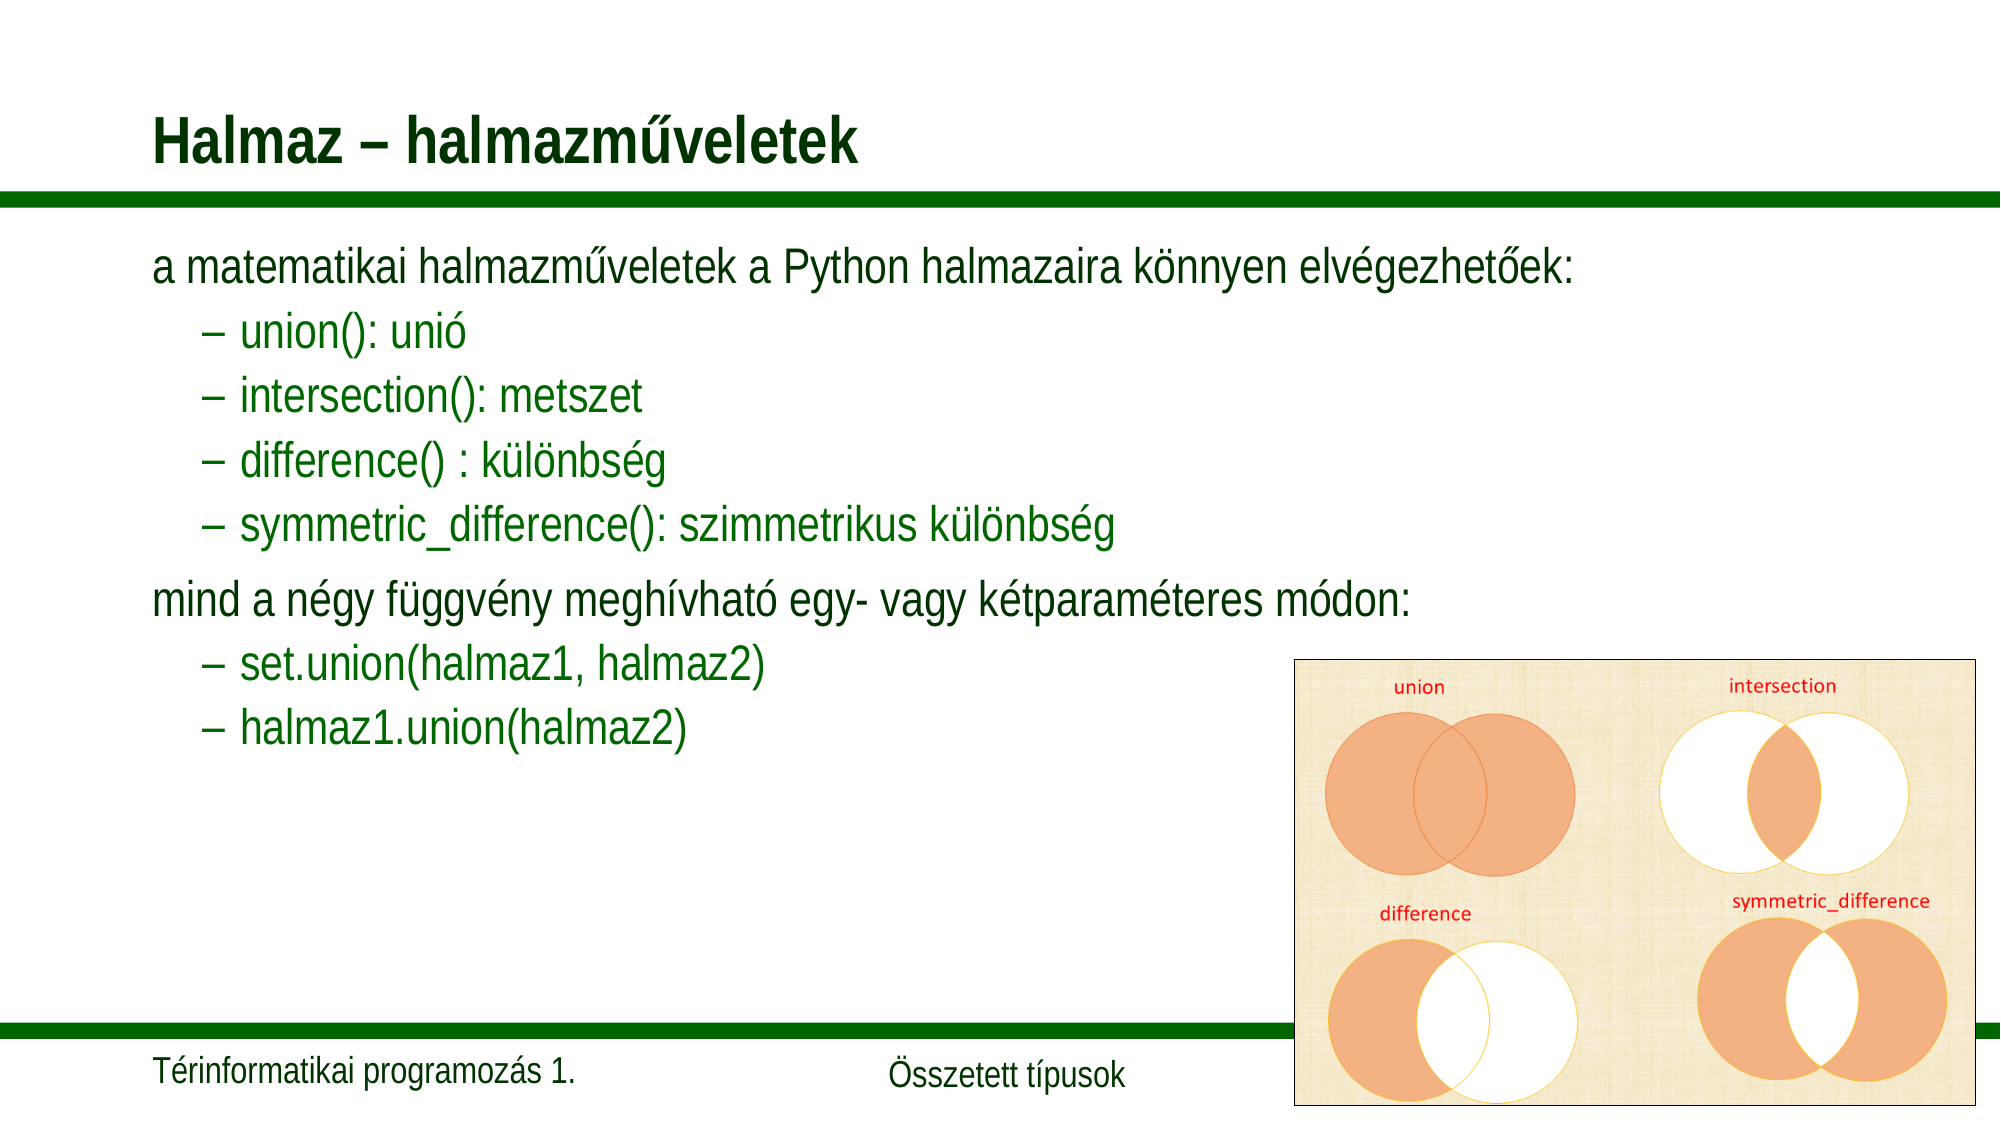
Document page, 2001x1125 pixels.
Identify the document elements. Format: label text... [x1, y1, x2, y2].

picture [1294, 659, 1976, 1106]
title Halmaz – halmazműveletek [137, 28, 1863, 186]
list a matematikai halmazműveletek a Python halmazaira könnyen elvégezhetőek: union(): unió intersection(): metszet difference() : különbség symmetric_difference(): szimmetrikus különbség mind a négy függvény meghívható egy- vagy kétparaméteres módon: set.union(halmaz1, halmaz2) halmaz1.union(halmaz2) [137, 233, 1863, 1014]
